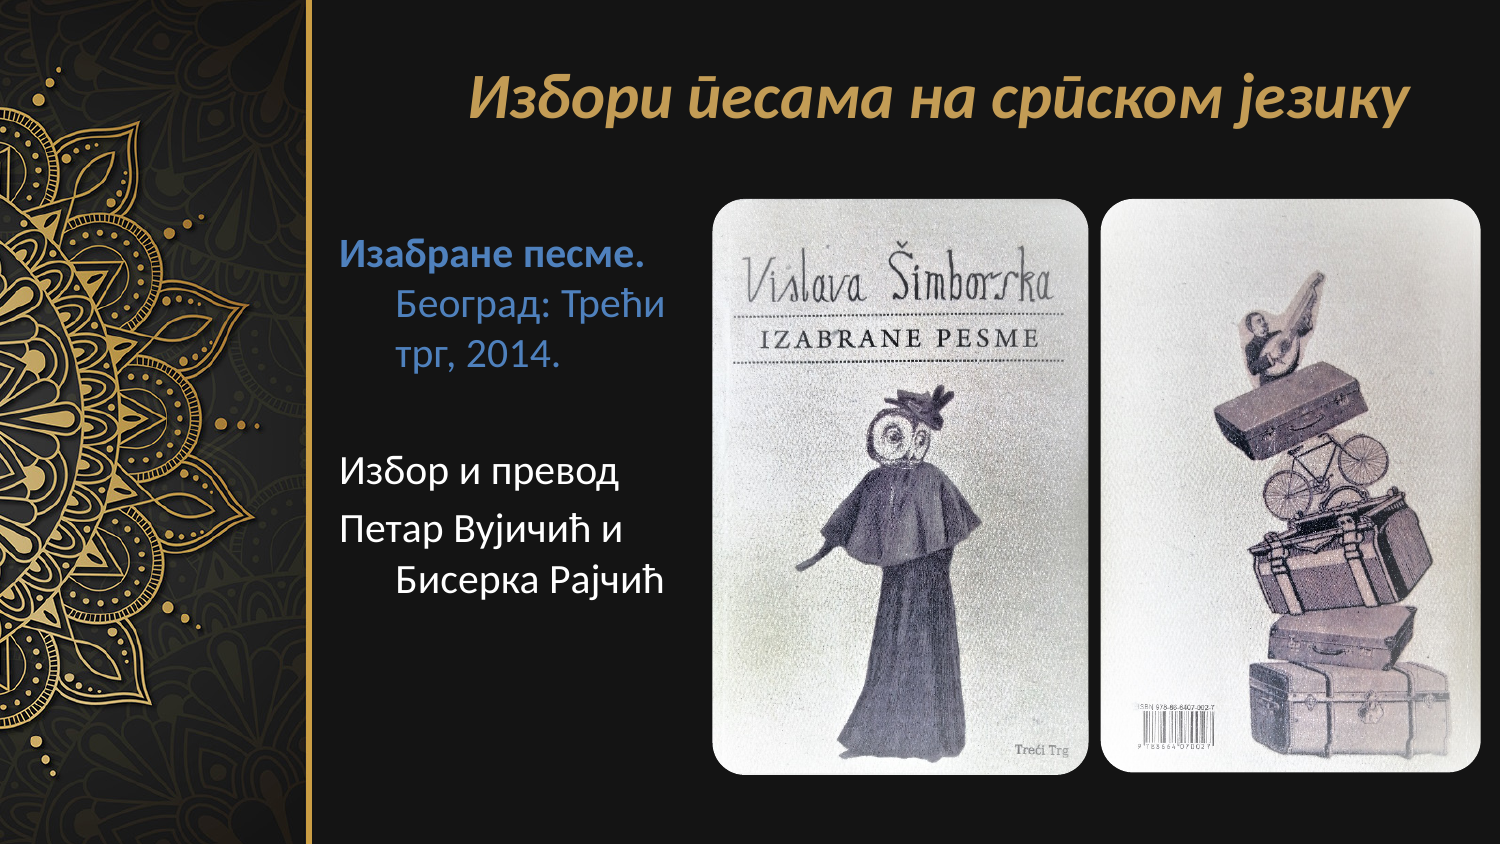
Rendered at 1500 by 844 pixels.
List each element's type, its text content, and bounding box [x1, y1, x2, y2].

text_box Изабране песме. Београд: Трећи трг, 2014. Избор и превод Петар Вујичић и Бисерка Рајчић [324, 218, 701, 775]
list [712, 198, 1089, 776]
title Избори песама на српском језику [399, 46, 1425, 141]
picture [0, 0, 1500, 844]
